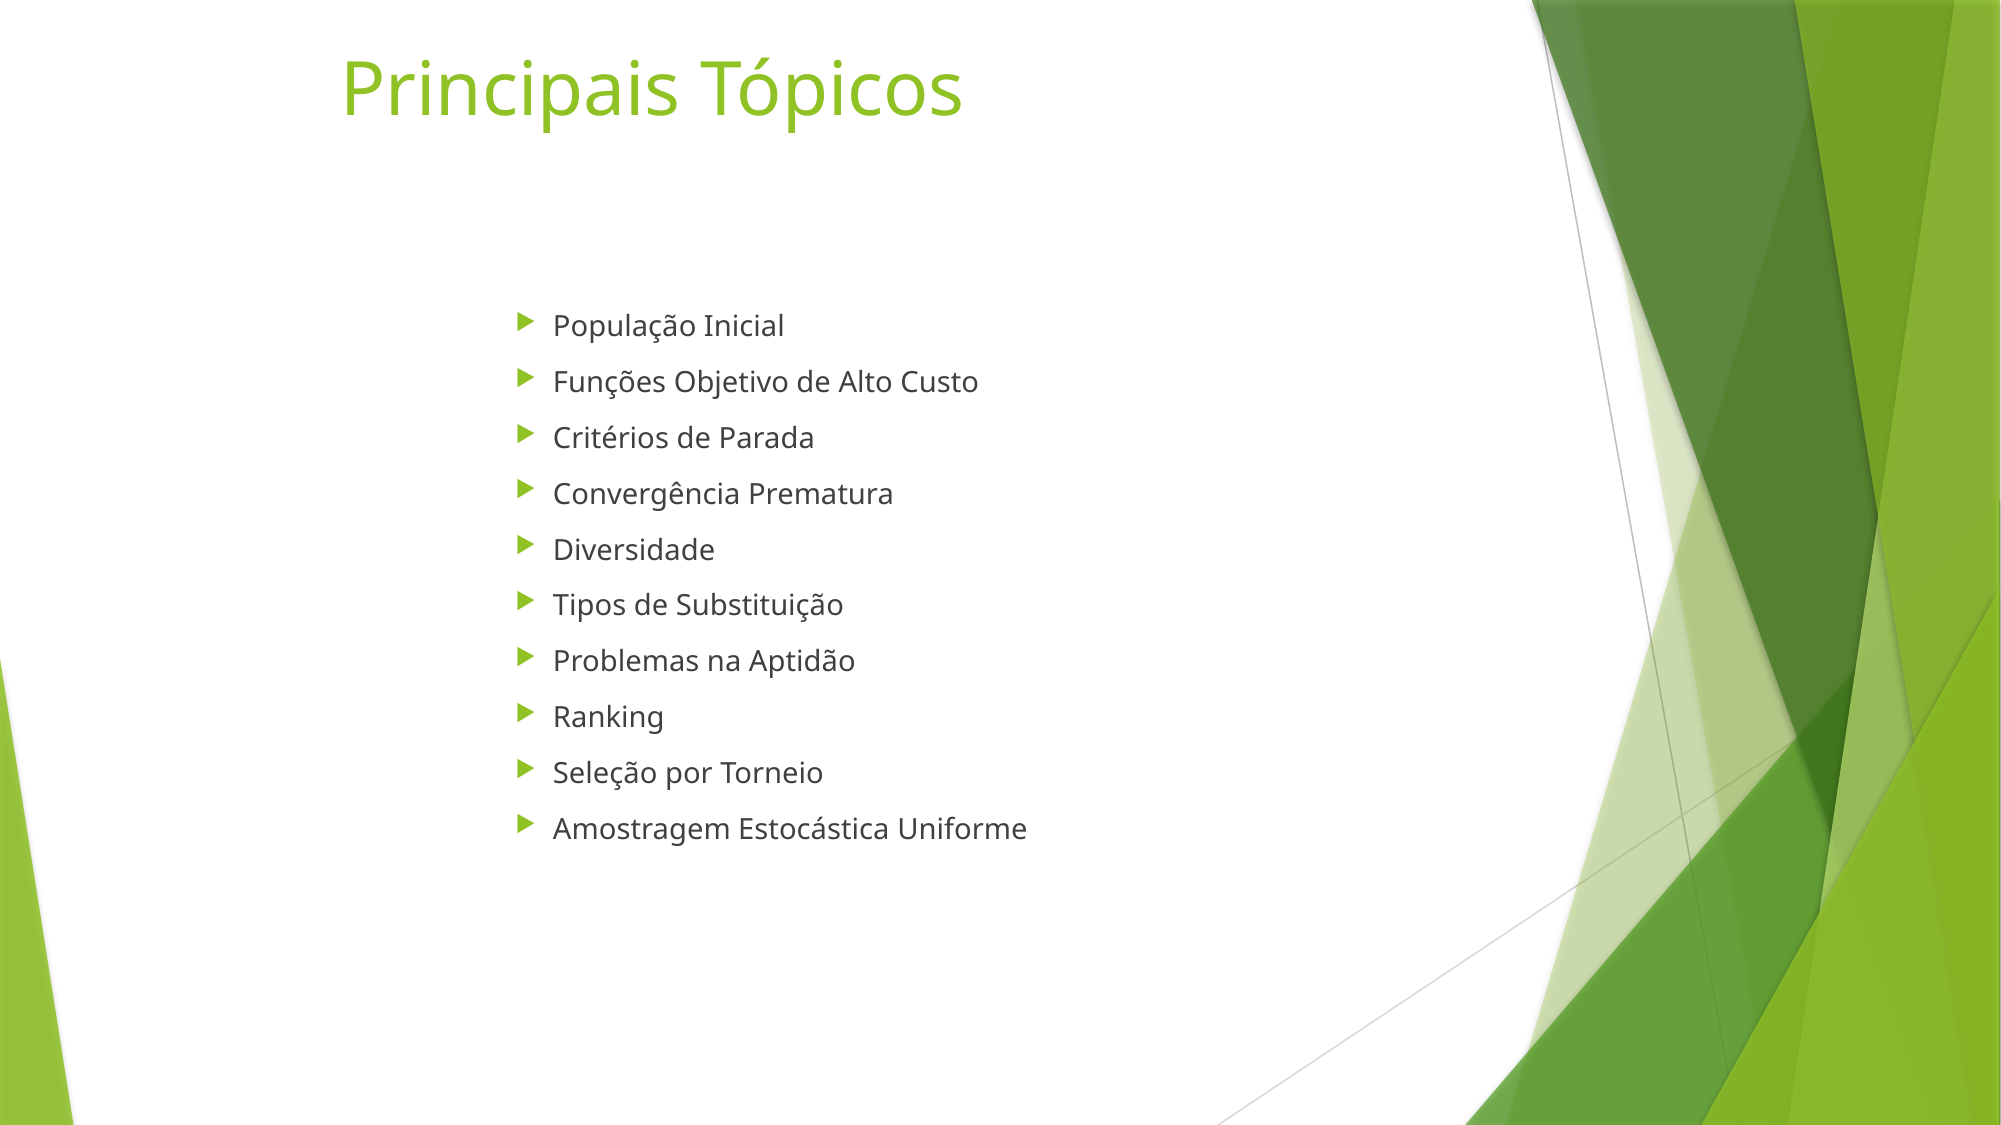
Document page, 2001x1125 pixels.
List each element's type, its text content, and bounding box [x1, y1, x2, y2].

title Principais Tópicos [337, 53, 1625, 257]
list População Inicial Funções Objetivo de Alto Custo Critérios de Parada Convergência Prematura Diversidade Tipos de Substituição Problemas na Aptidão Ranking Seleção por Torneio Amostragem Estocástica Uniforme [362, 299, 1637, 954]
